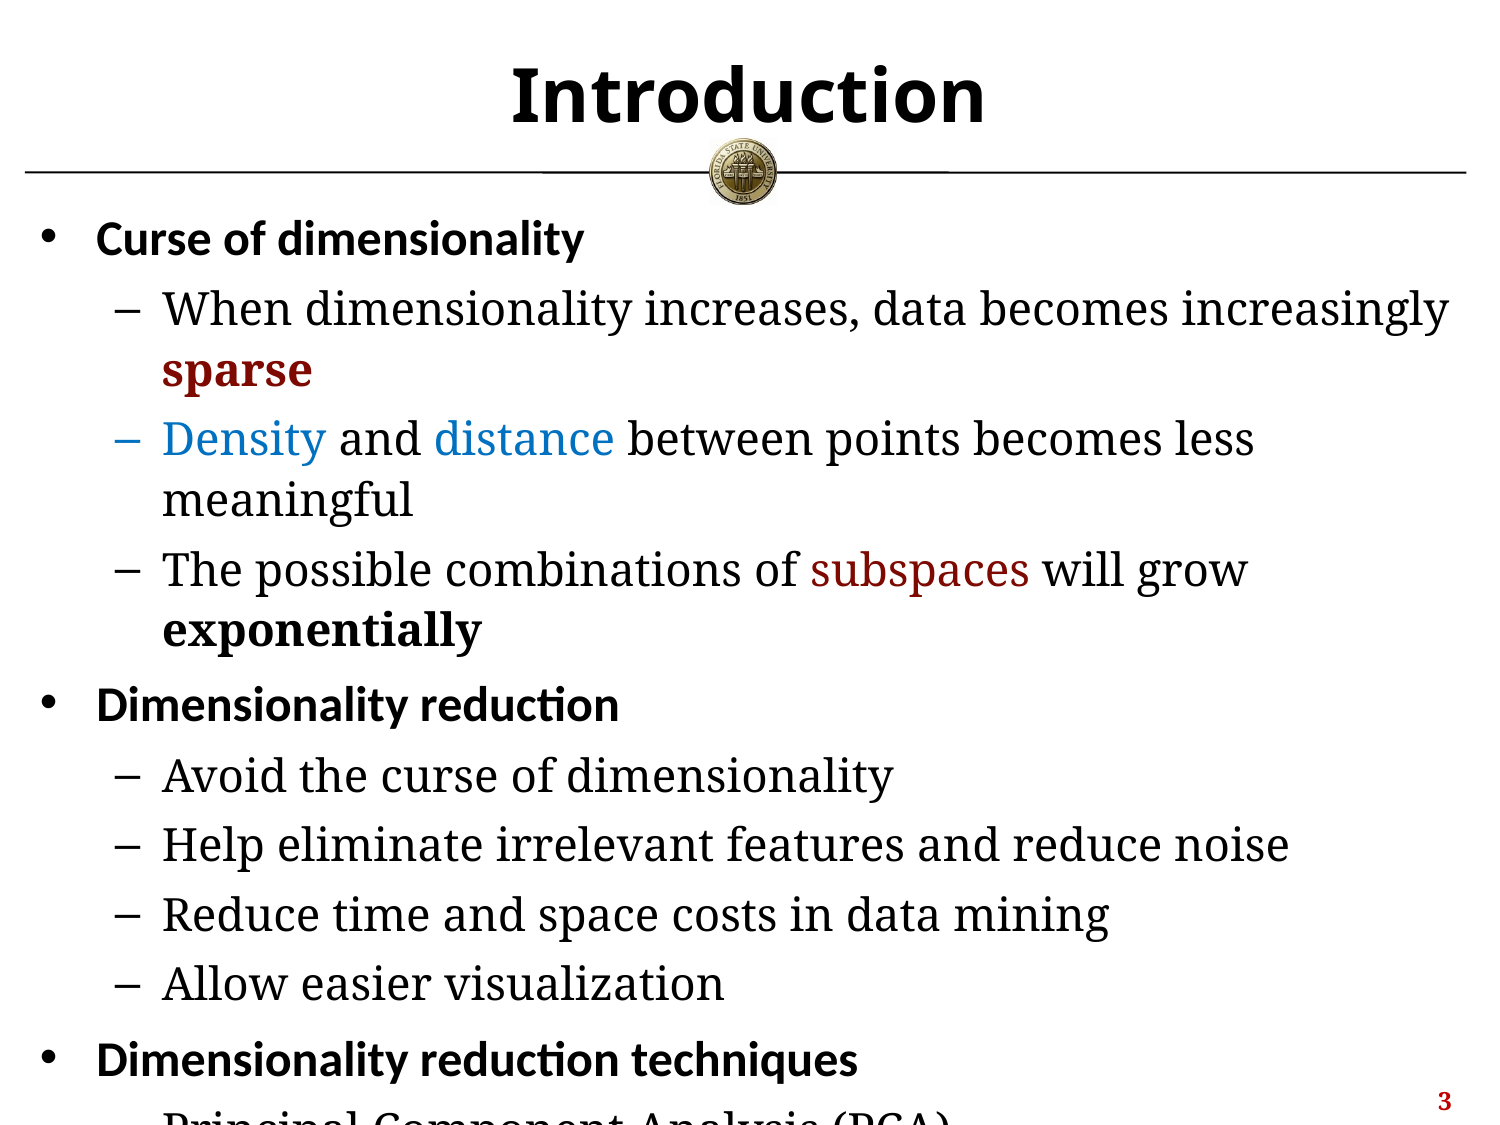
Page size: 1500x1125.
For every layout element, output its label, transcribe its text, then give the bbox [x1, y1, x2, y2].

list Curse of dimensionality When dimensionality increases, data becomes increasingly sparse Density and distance between points becomes less meaningful The possible combinations of subspaces will grow exponentially Dimensionality reduction Avoid the curse of dimensionality Help eliminate irrelevant features and reduce noise Reduce time and space costs in data mining Allow easier visualization Dimensionality reduction techniques Principal Component Analysis (PCA) Singular Vector Decomposition (SVD) [24, 191, 1467, 1047]
picture [709, 173, 777, 191]
slide_number 2 [1423, 1078, 1500, 1125]
title Introduction [75, 11, 1425, 173]
